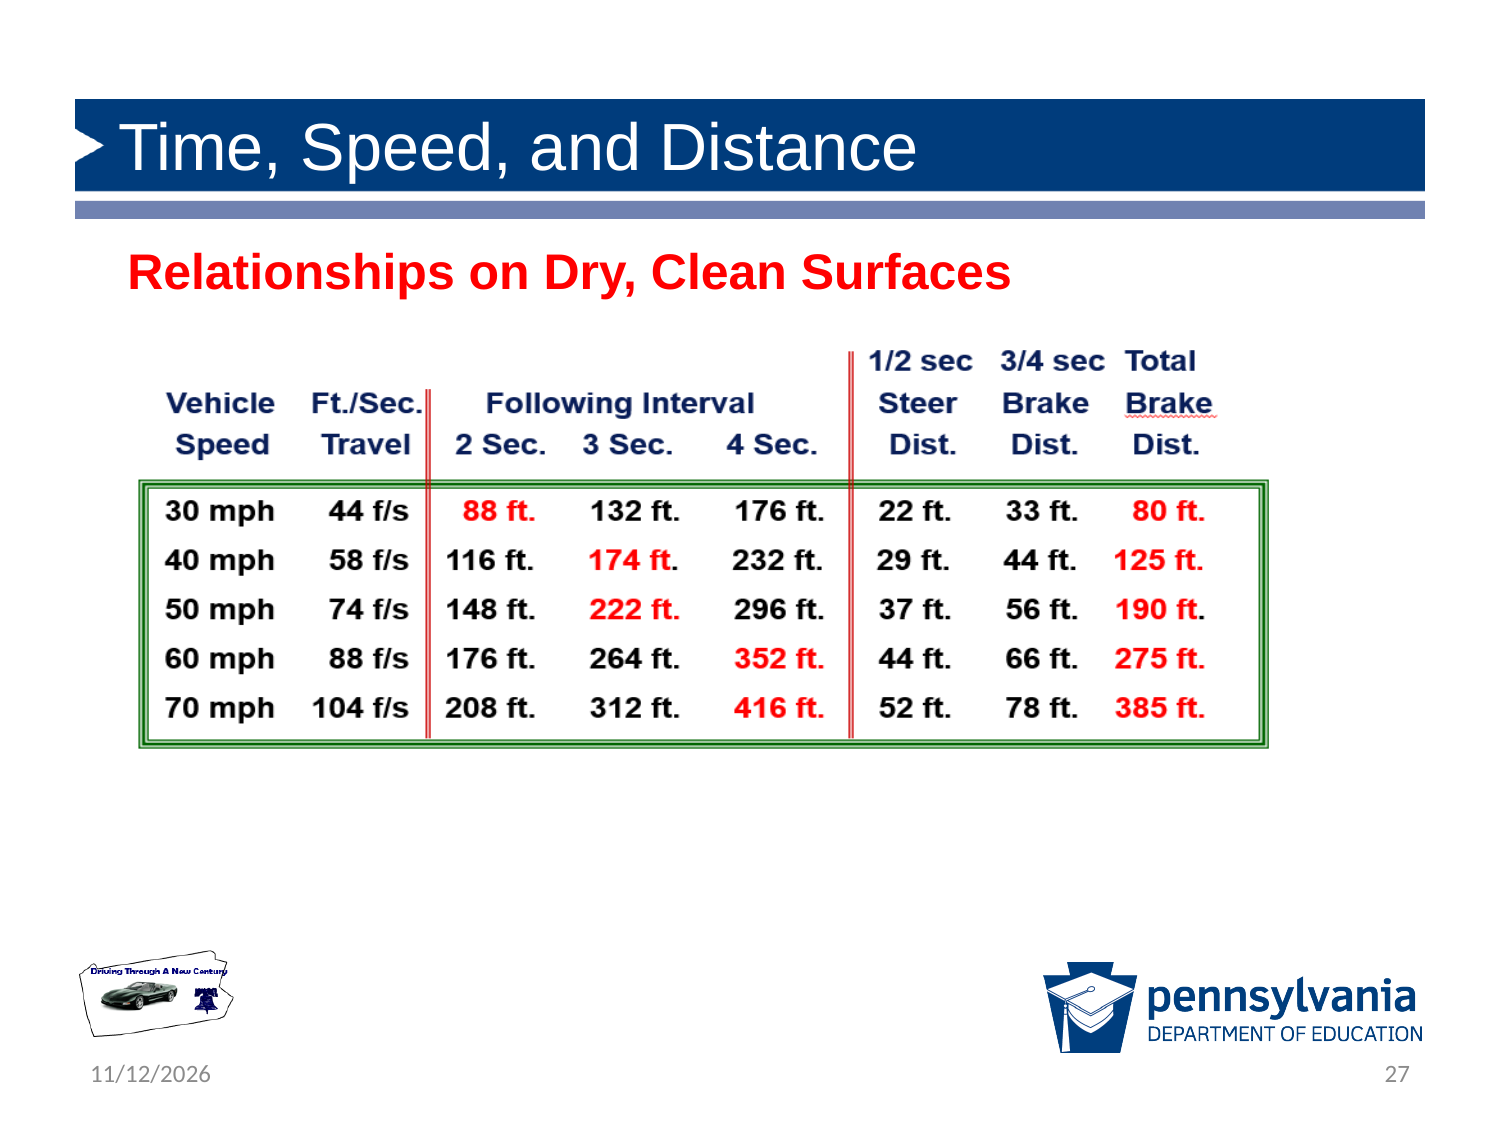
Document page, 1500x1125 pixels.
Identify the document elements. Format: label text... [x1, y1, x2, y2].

title Time, Speed, and Distance [75, 50, 1425, 238]
picture [74, 941, 238, 1043]
text_box Relationships on Dry, Clean Surfaces [112, 232, 1363, 307]
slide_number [75, 1042, 425, 1103]
slide_number 27 [1074, 1042, 1425, 1103]
picture [112, 333, 1309, 792]
picture [1043, 962, 1422, 1053]
